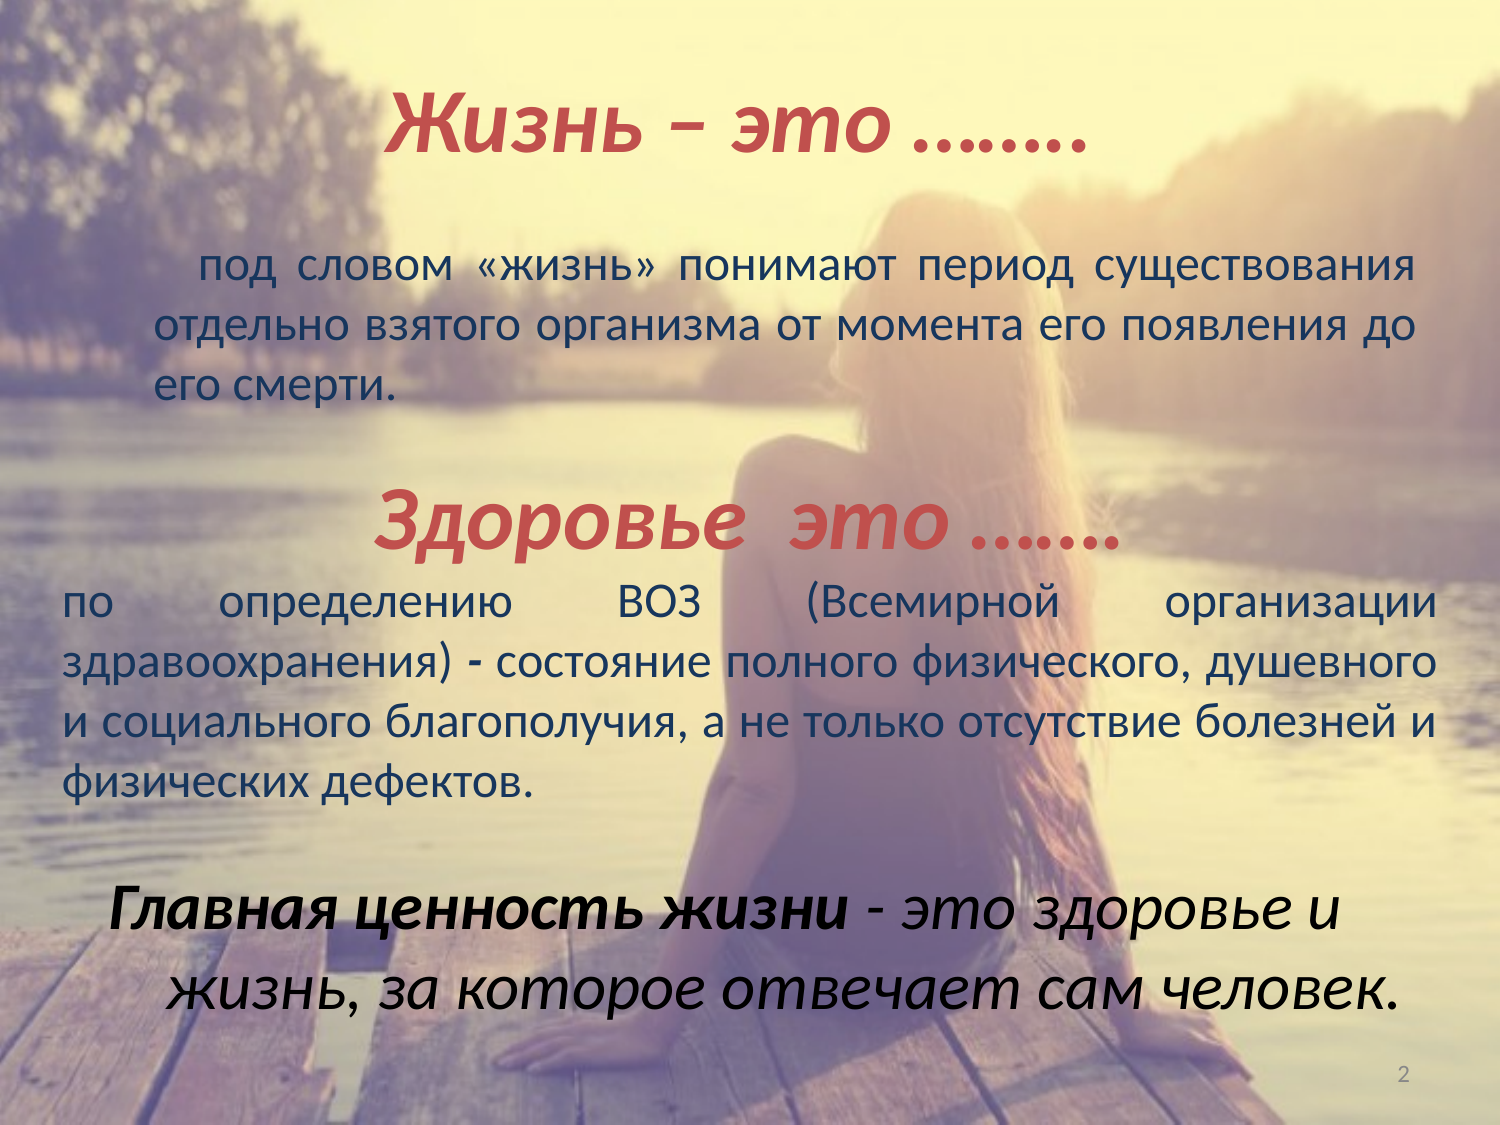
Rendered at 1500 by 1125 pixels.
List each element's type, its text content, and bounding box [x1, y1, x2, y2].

text_box Главная ценность жизни - это здоровье и жизнь, за которое отвечает сам человек. [93, 855, 1444, 1055]
list под словом «жизнь» понимают период существования отдельно взятого организма от момента его появления до его смерти. [82, 222, 1432, 434]
slide_number 2 [1074, 1055, 1425, 1103]
title Жизнь – это …….. [75, 45, 1425, 188]
title Личностные и социальные факторы [0, 0, 1500, 1125]
text_box Здоровье это ……. по определению ВОЗ (Всемирной организации здравоохранения) - состояние полного физического, душевного и социального благополучия, а не только отсутствие болезней и физических дефектов. [46, 468, 1454, 797]
